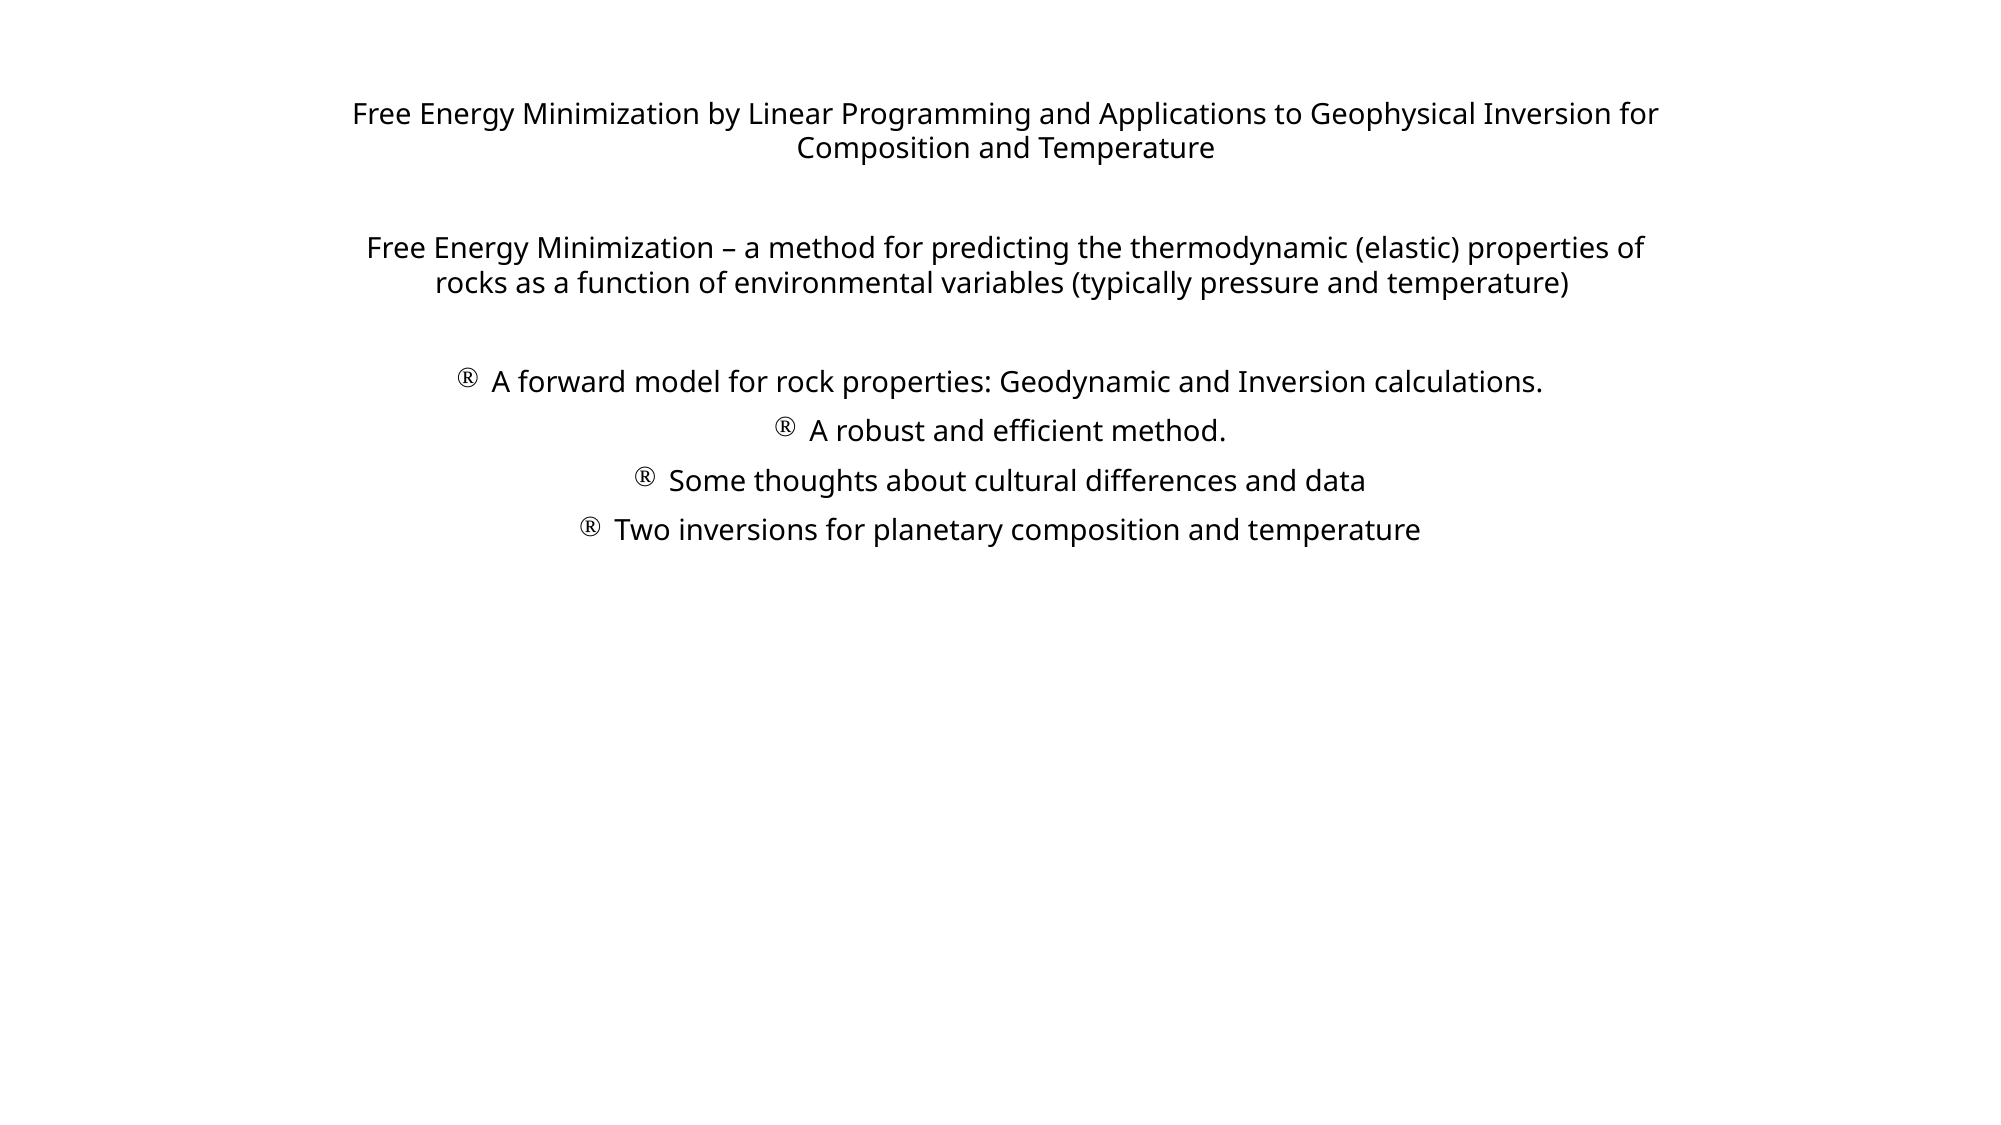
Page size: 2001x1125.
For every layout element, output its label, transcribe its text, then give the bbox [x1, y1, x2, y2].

text_box Free Energy Minimization by Linear Programming and Applications to Geophysical Inversion for Composition and Temperature Free Energy Minimization – a method for predicting the thermodynamic (elastic) properties of rocks as a function of environmental variables (typically pressure and temperature) A forward model for rock properties: Geodynamic and Inversion calculations. A robust and efficient method. Some thoughts about cultural differences and data Two inversions for planetary composition and temperature [324, 87, 1688, 852]
